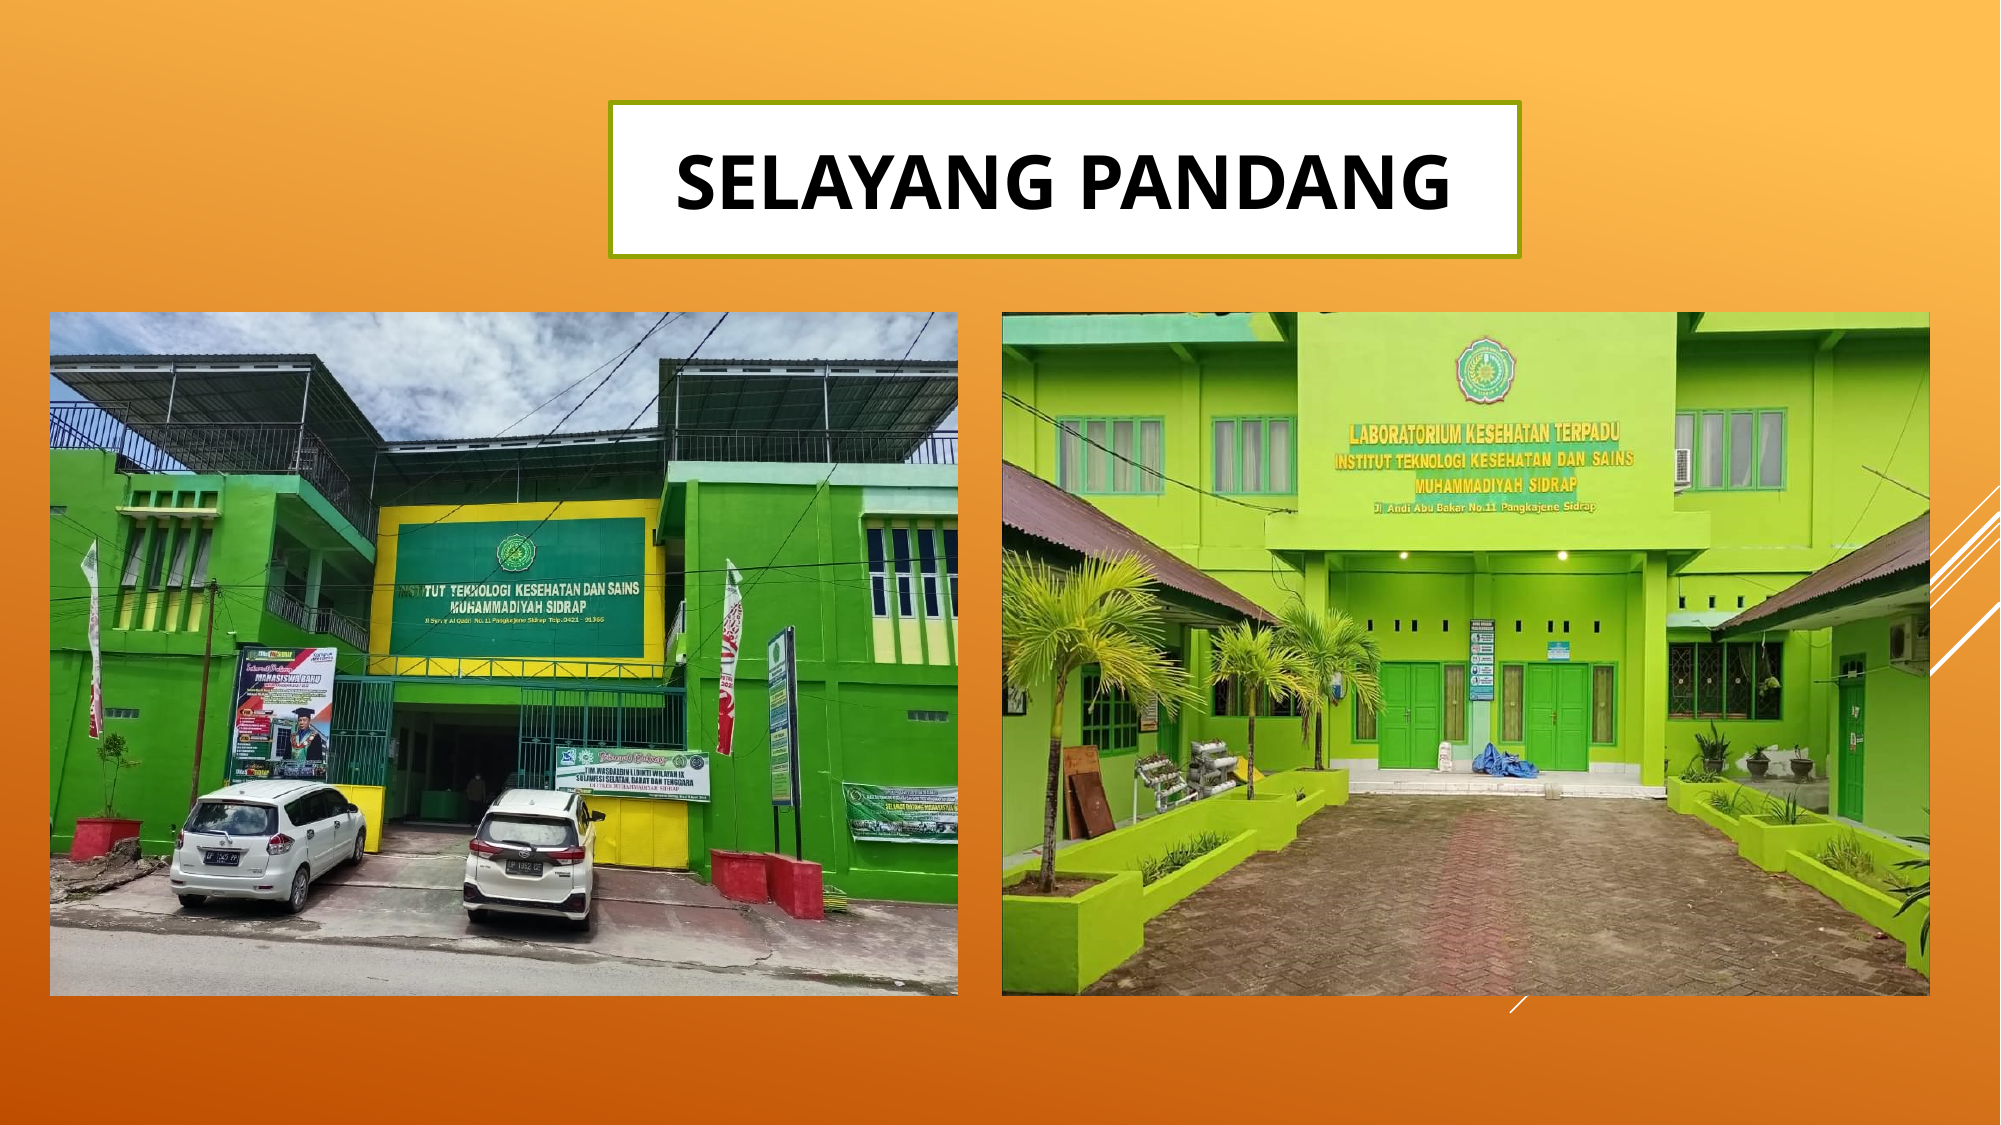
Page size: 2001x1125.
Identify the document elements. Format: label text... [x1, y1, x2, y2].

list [50, 312, 958, 997]
title Selayang Pandang [609, 101, 1521, 258]
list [1002, 312, 1930, 997]
